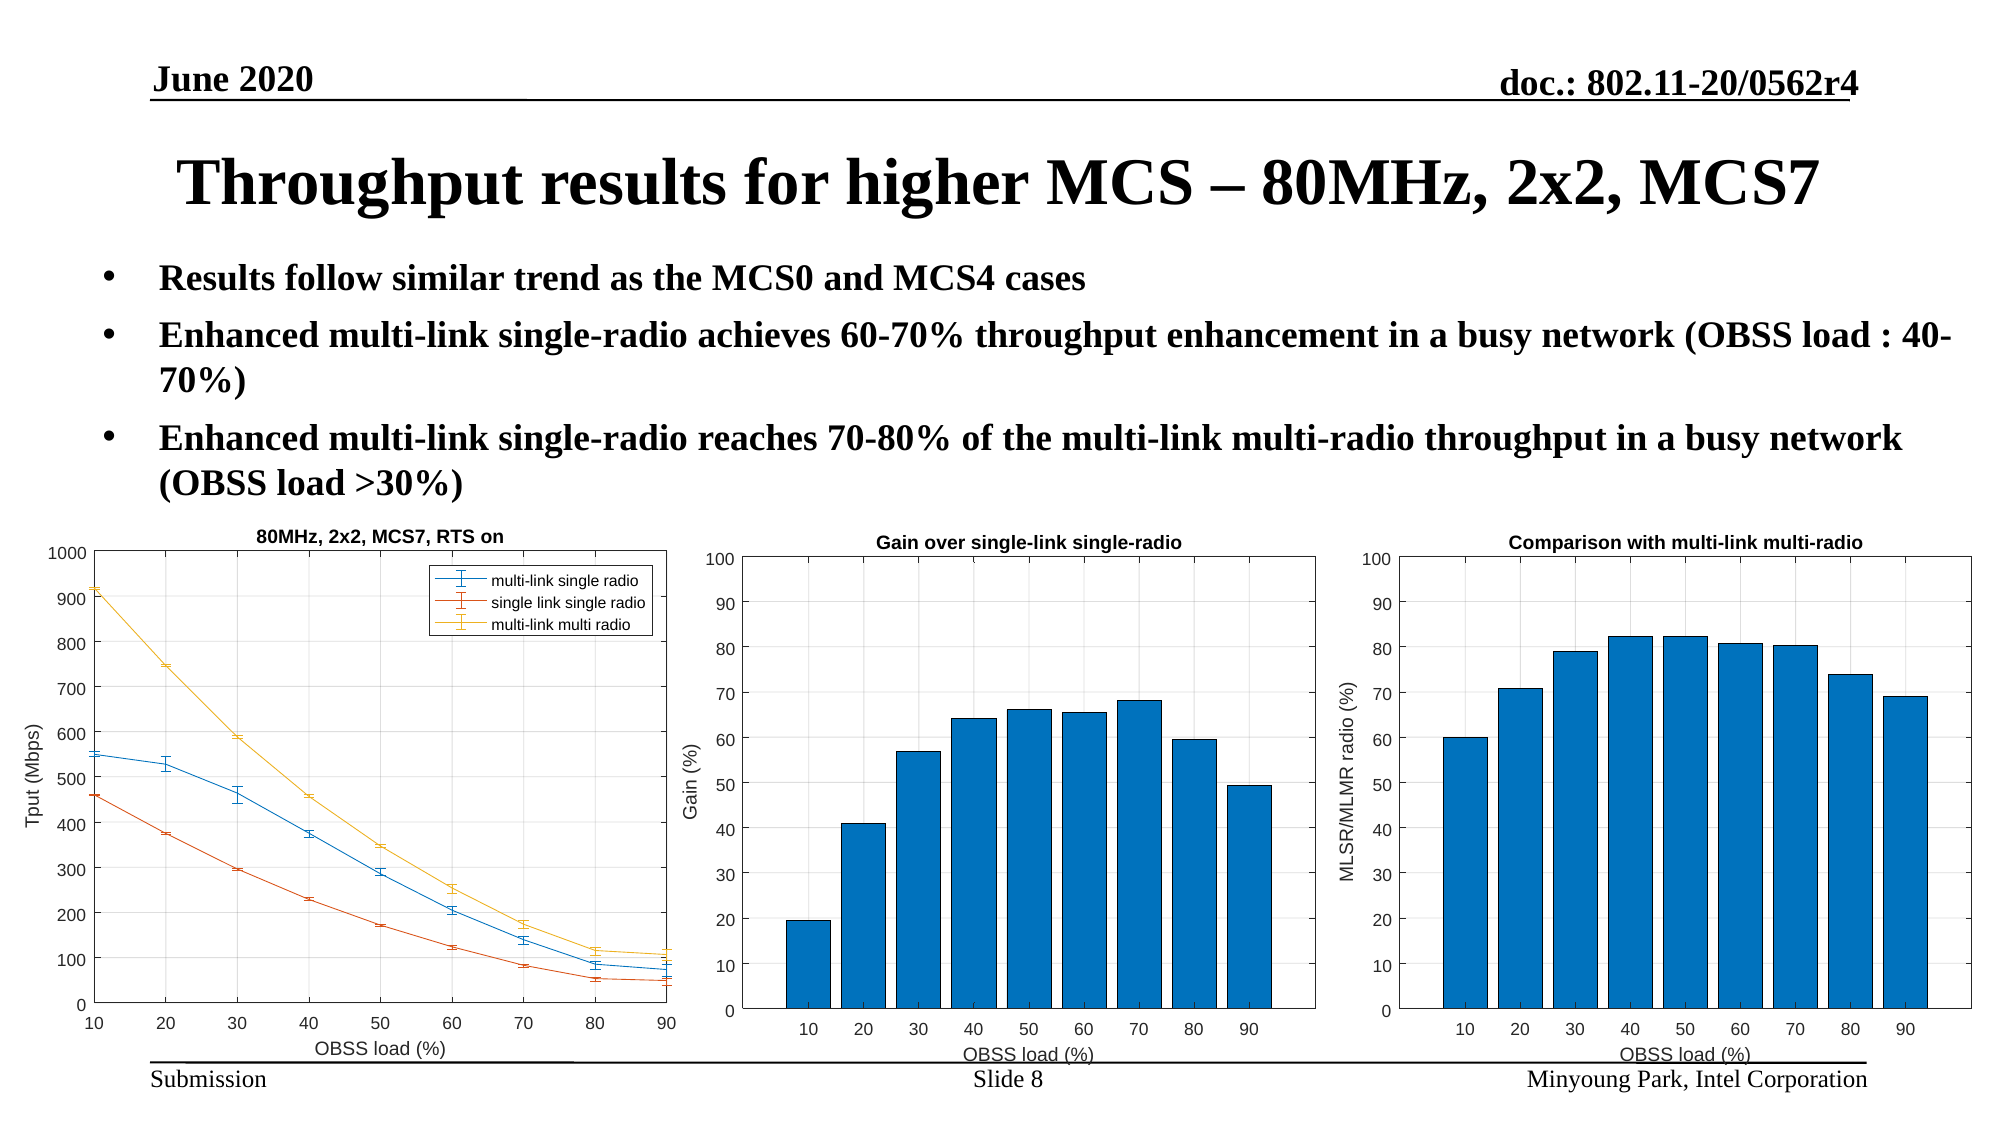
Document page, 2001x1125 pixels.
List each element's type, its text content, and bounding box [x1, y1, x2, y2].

list Results follow similar trend as the MCS0 and MCS4 cases Enhanced multi-link single-radio achieves 60-70% throughput enhancement in a busy network (OBSS load : 40-70%) Enhanced multi-link single-radio reaches 70-80% of the multi-link multi-radio throughput in a busy network (OBSS load >30%) [87, 245, 1988, 513]
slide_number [152, 54, 563, 100]
picture [0, 509, 2000, 1068]
slide_number Slide 8 [950, 1077, 1067, 1123]
title Throughput results for higher MCS – 80MHz, 2x2, MCS7 [149, 112, 1850, 244]
footer Minyoung Park, Intel Corporation [1171, 1077, 1869, 1093]
